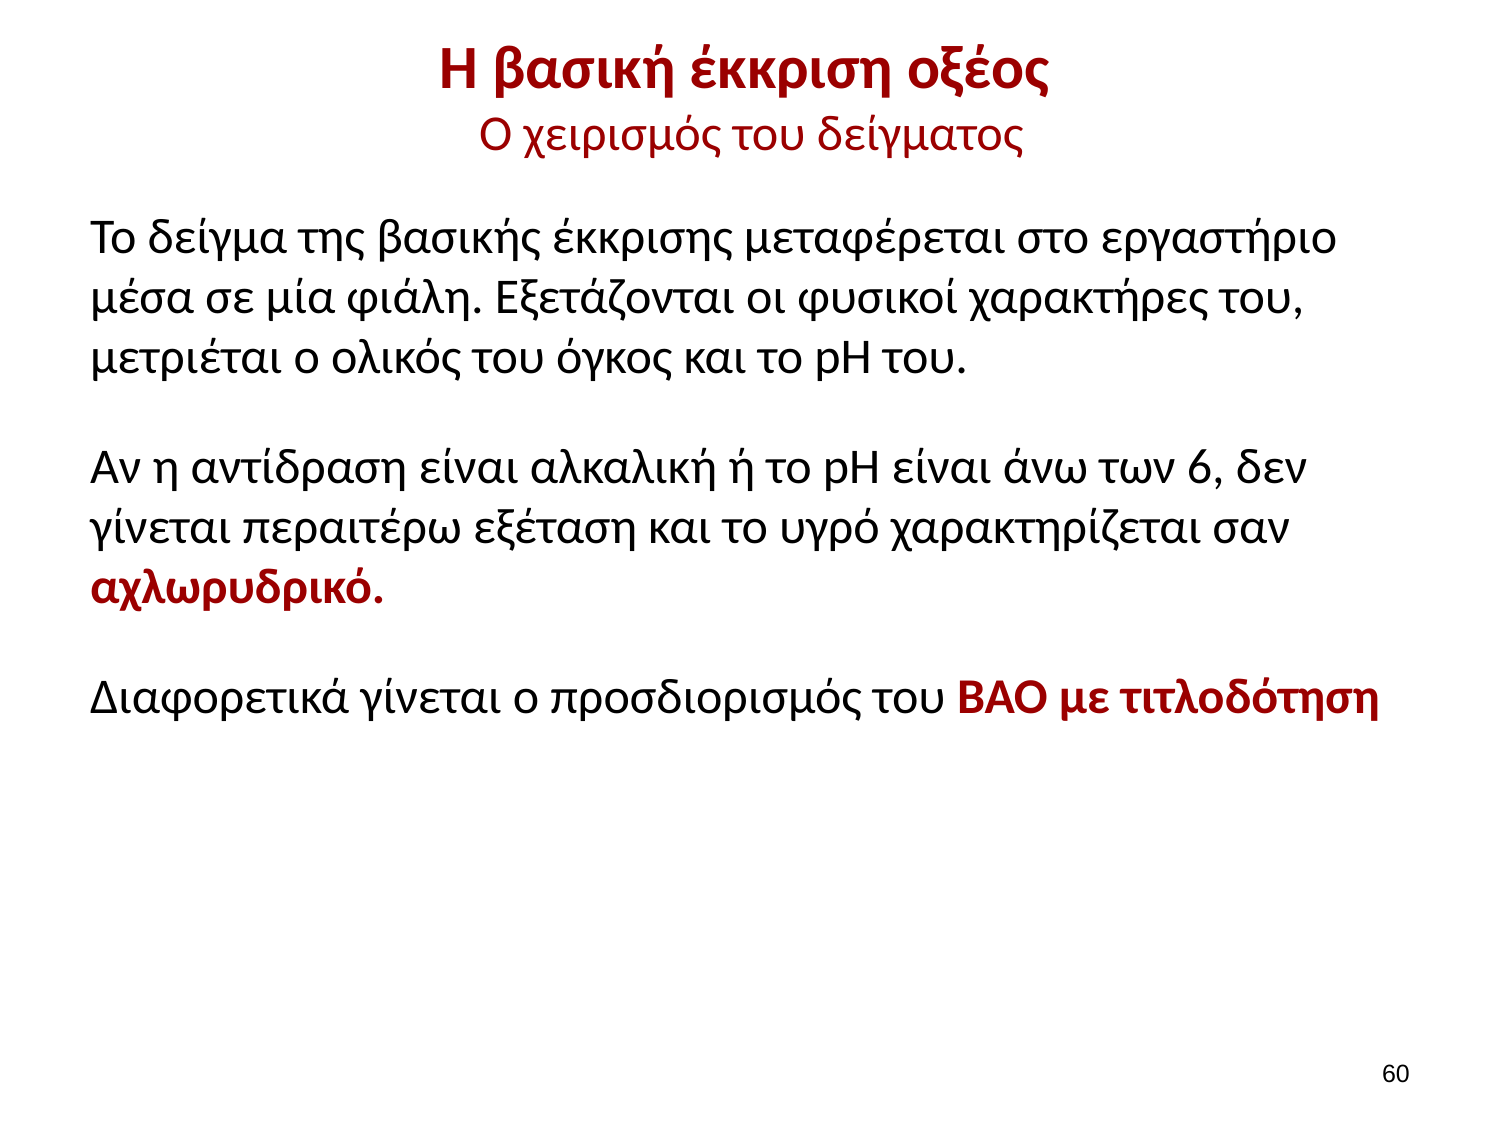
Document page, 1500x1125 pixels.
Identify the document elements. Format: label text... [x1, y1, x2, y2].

slide_number 59 [1074, 1042, 1425, 1103]
title Η βασική έκκριση οξέος Ο χειρισμός του δείγματος [76, 19, 1427, 169]
list Το δείγμα της βασικής έκκρισης μεταφέρεται στο εργαστήριο μέσα σε μία φιάλη. Εξετάζονται οι φυσικοί χαρακτήρες του, μετριέται ο ολικός του όγκος και το pH του. Αν η αντίδραση είναι αλκαλική ή το pH είναι άνω των 6, δεν γίνεται περαιτέρω εξέταση και το υγρό χαρακτηρίζεται σαν αχλωρυδρικό. Διαφορετικά γίνεται ο προσδιορισμός του ΒΑΟ με τιτλοδότηση [75, 196, 1425, 1024]
